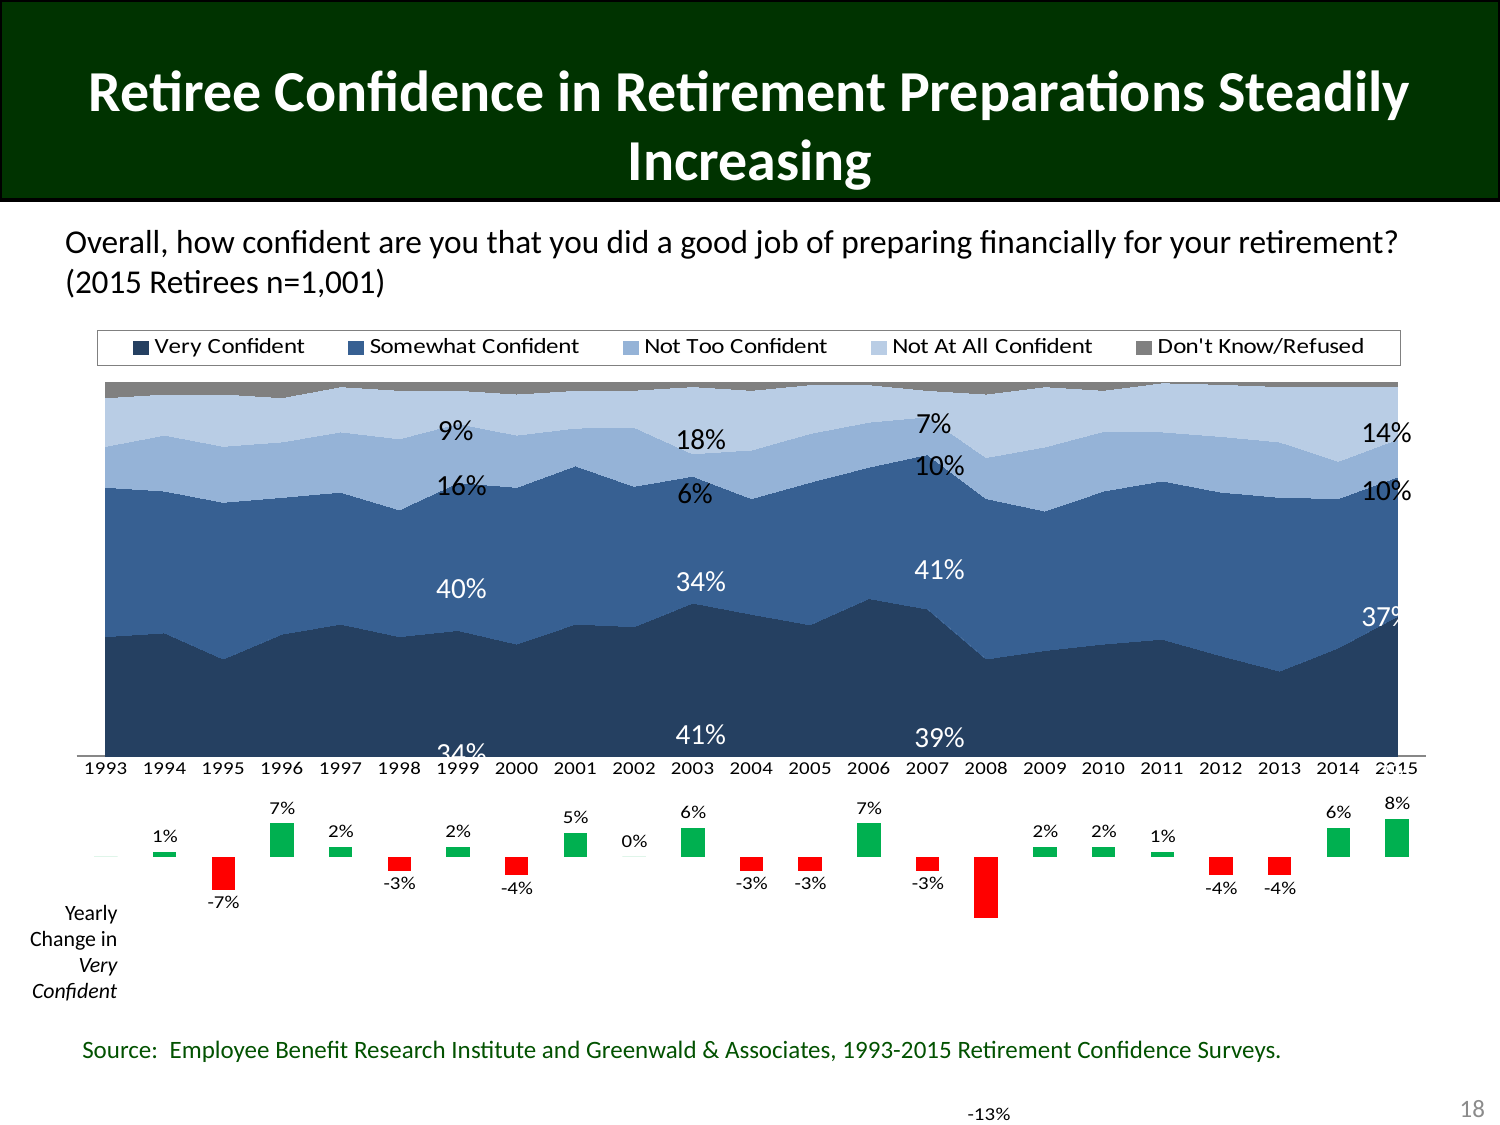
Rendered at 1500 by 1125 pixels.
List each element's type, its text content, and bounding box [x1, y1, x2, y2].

list Overall, how confident are you that you did a good job of preparing financially for your retirement? (2015 Retirees n=1,001) [50, 212, 1450, 318]
chart [0, 319, 1500, 1125]
title Retiree Confidence in Retirement Preparations Steadily Increasing [45, 45, 1455, 200]
